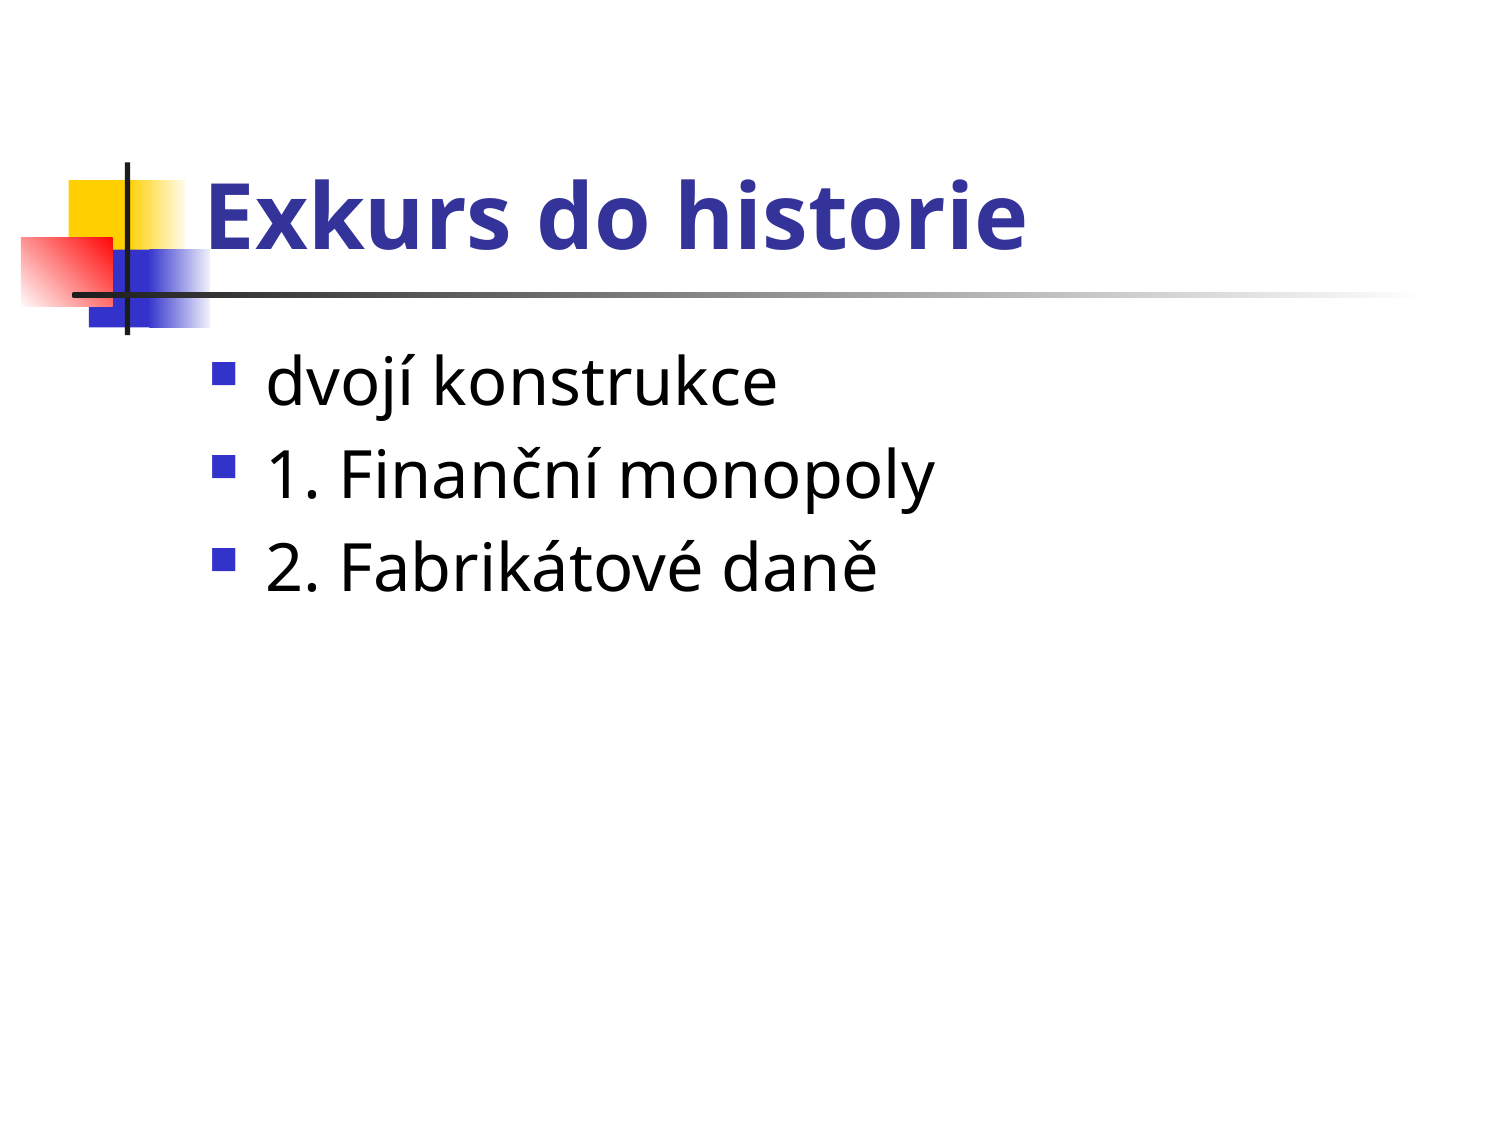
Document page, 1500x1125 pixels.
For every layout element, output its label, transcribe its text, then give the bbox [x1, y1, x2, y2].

title Exkurs do historie [188, 35, 1468, 275]
list dvojí konstrukce 1. Finanční monopoly 2. Fabrikátové daně [193, 331, 1469, 1006]
